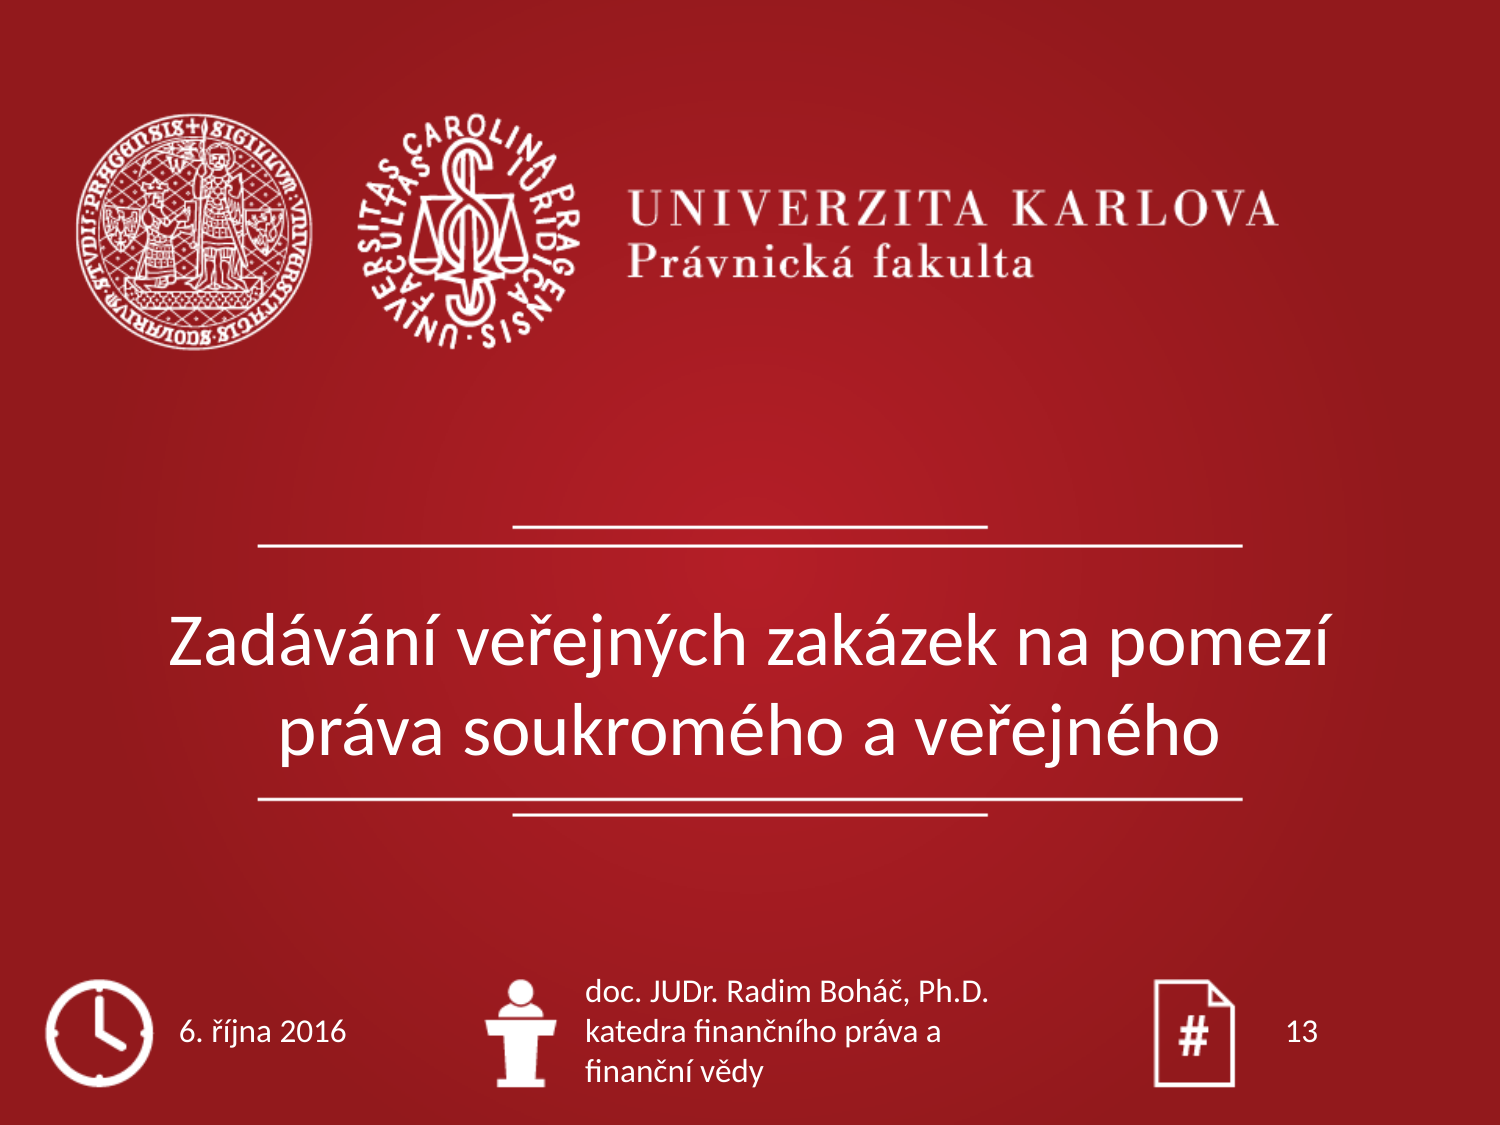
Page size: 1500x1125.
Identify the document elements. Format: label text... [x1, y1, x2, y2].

slide_number 13 [1269, 999, 1471, 1060]
slide_number 6. října 2016 [163, 999, 467, 1060]
footer doc. JUDr. Radim Boháč, Ph.D. katedra finančního práva a finanční vědy [570, 999, 1046, 1060]
picture [0, 0, 1500, 1125]
title Zadávání veřejných zakázek na pomezí práva soukromého a veřejného [147, 597, 1353, 764]
